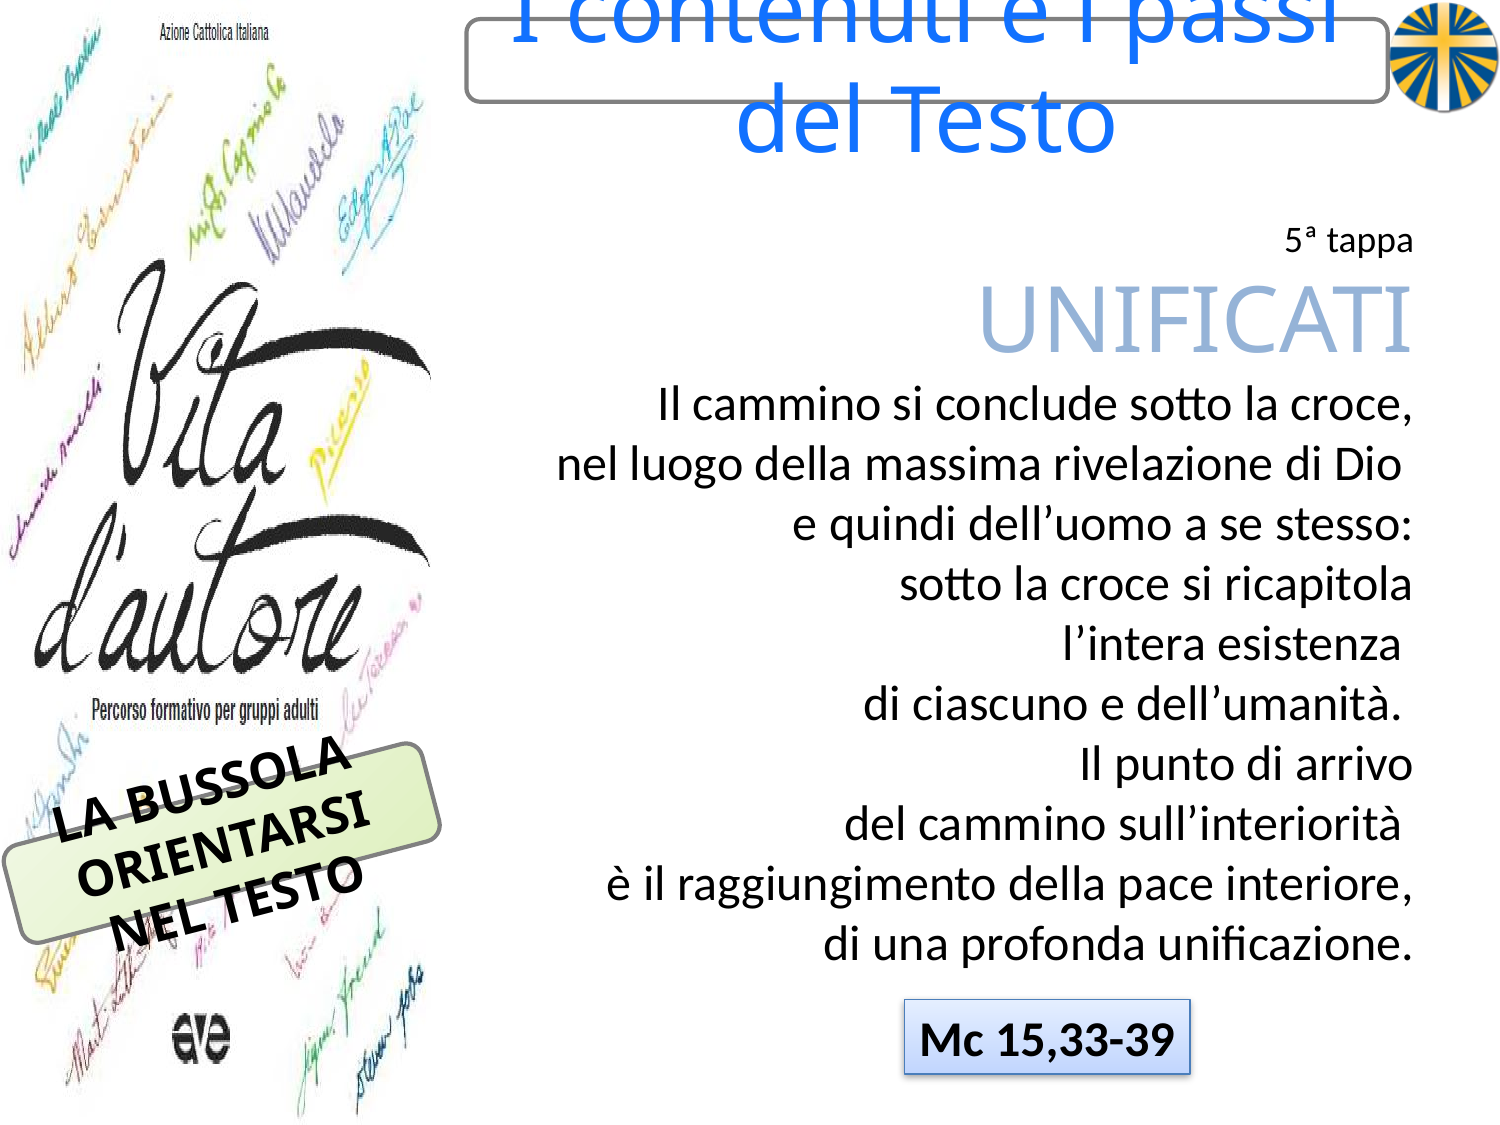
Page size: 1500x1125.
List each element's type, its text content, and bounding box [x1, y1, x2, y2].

text_box I contenuti e i passi del Testo [464, 16, 1382, 104]
text_box 5ª tappa UNIFICATI Il cammino si conclude sotto la croce, nel luogo della massima rivelazione di Dio e quindi dell’uomo a se stesso: sotto la croce si ricapitola l’intera esistenza di ciascuno e dell’umanità. Il punto di arrivo del cammino sull’interiorità è il raggiungimento della pace interiore, di una profonda unificazione. [529, 208, 1429, 978]
picture [0, 0, 432, 1125]
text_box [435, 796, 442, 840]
picture [1387, 1, 1500, 114]
text_box Mc 15,33-39 [904, 999, 1191, 1075]
